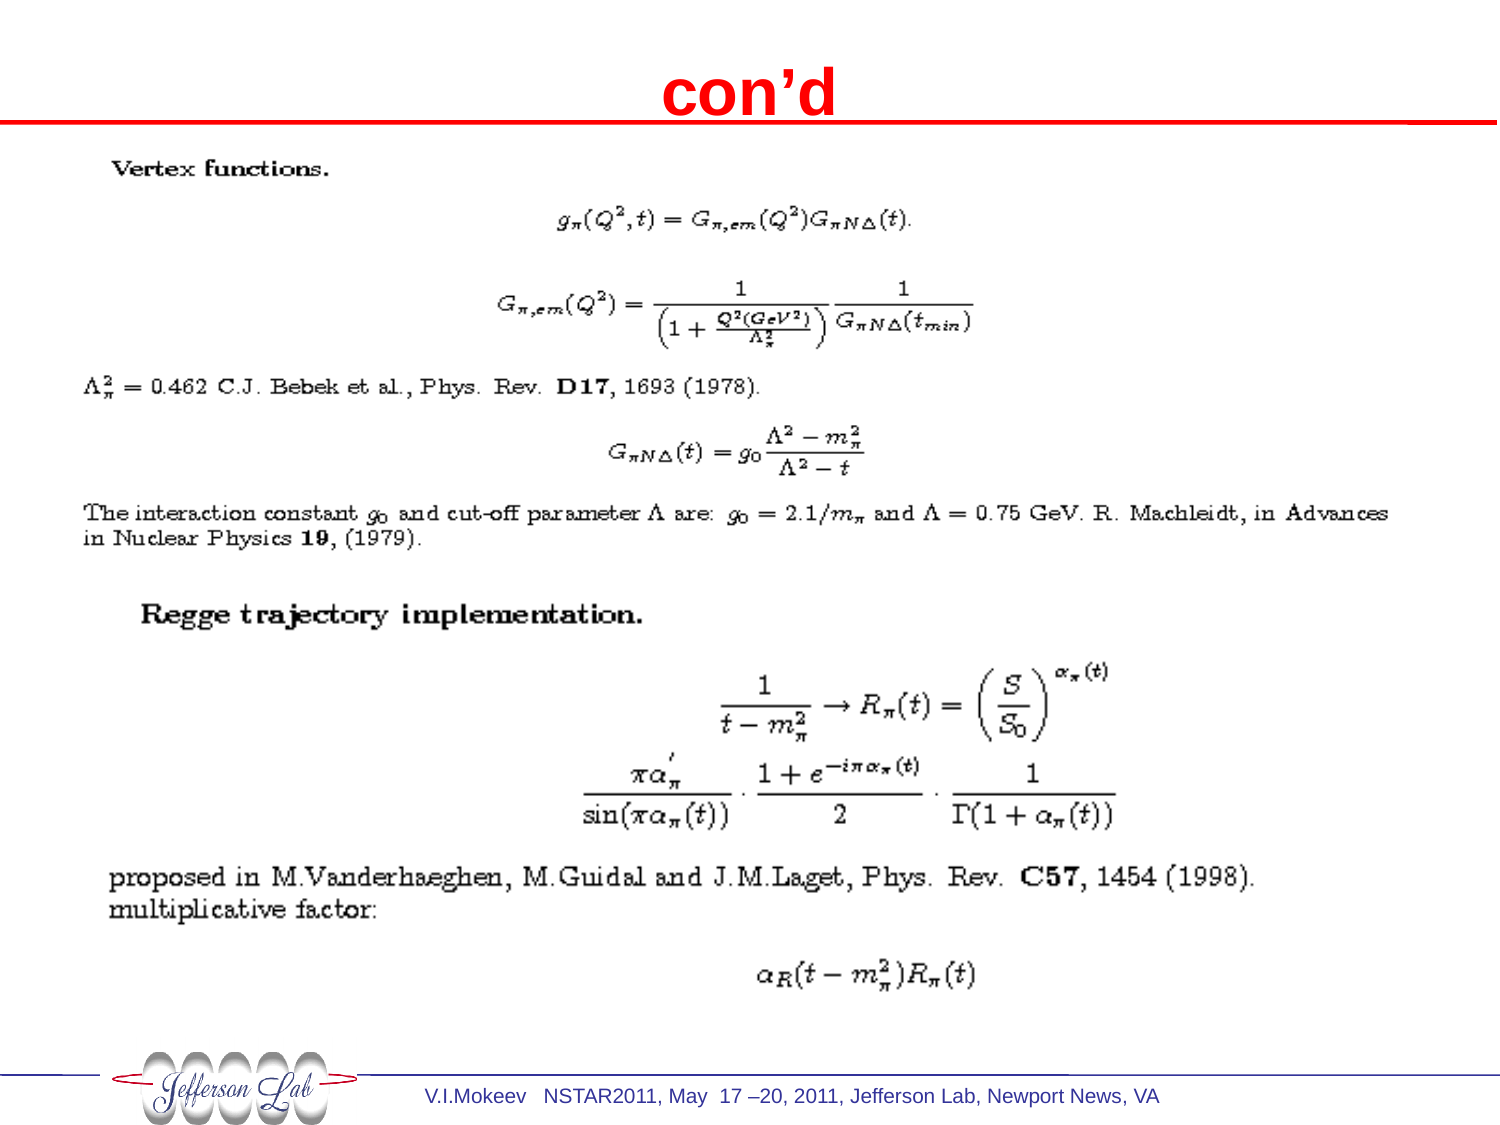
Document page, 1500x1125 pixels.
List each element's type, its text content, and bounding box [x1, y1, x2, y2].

picture [74, 132, 1426, 1010]
title con’d [74, 123, 1426, 132]
title con’d [74, 44, 1426, 122]
picture [112, 1037, 357, 1125]
